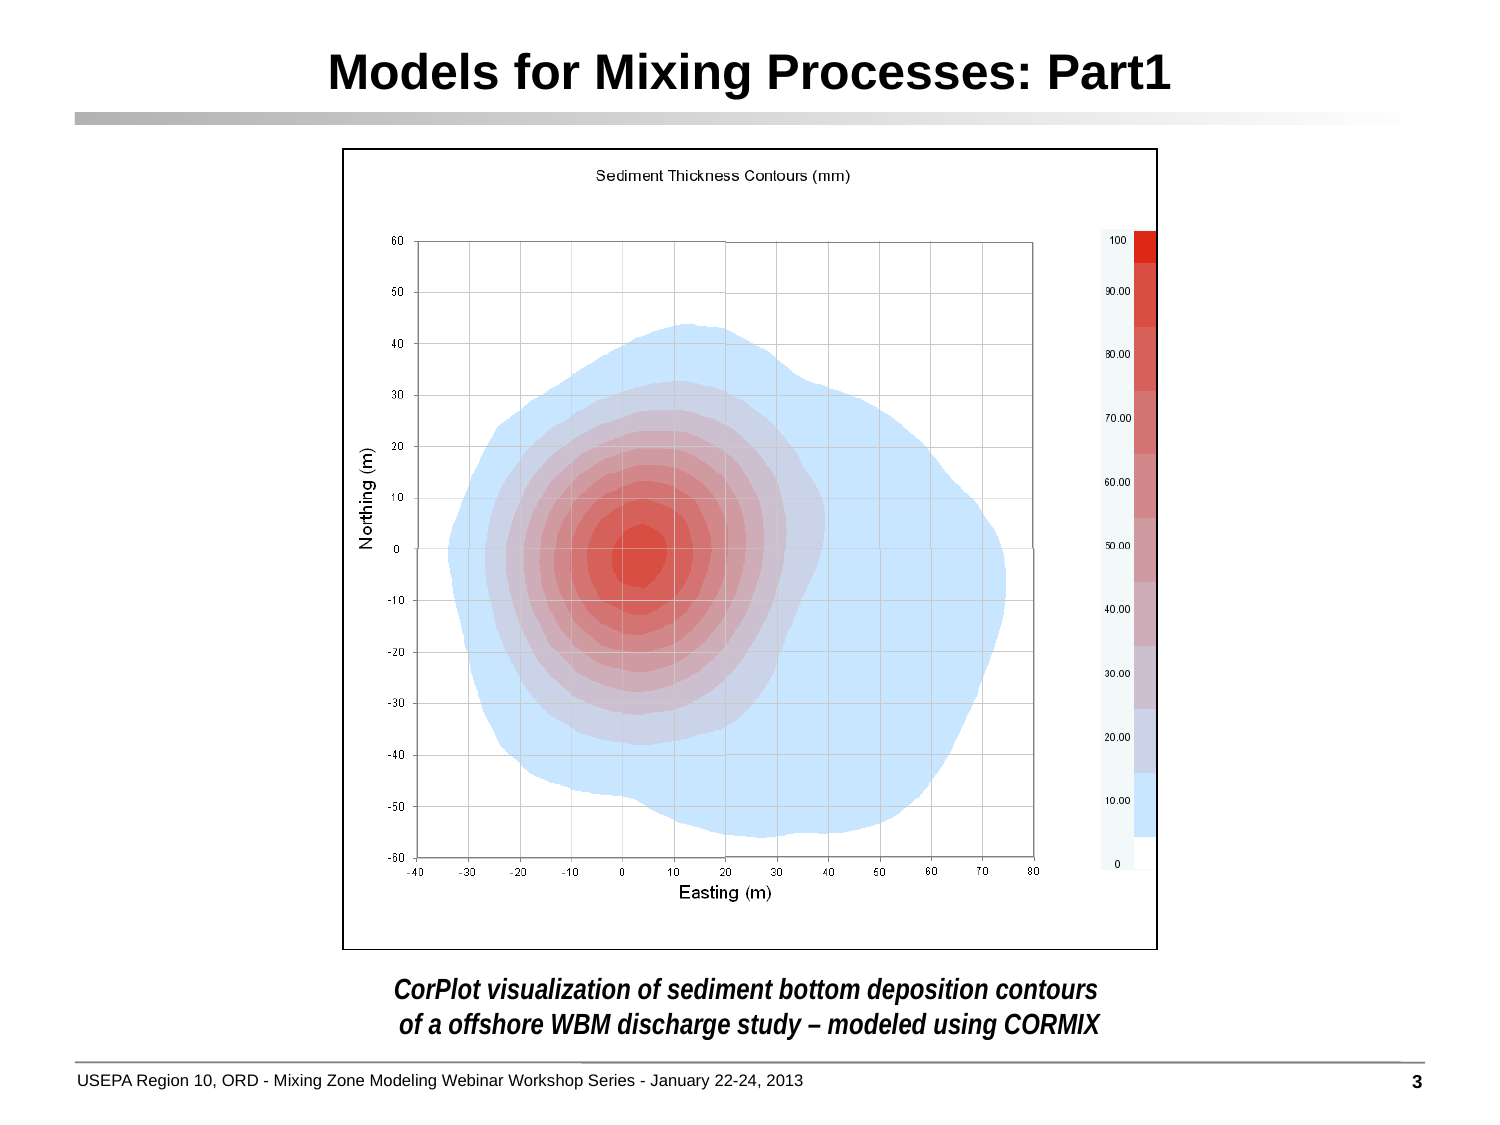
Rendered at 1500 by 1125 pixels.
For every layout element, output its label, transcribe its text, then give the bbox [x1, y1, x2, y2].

subtitle CorPlot visualization of sediment bottom deposition contours of a offshore WBM discharge study – modeled using CORMIX [118, 962, 1382, 1050]
title Models for Mixing Processes: Part1 [0, 24, 1500, 115]
slide_number 3 [1324, 1062, 1438, 1113]
picture [343, 149, 1157, 950]
